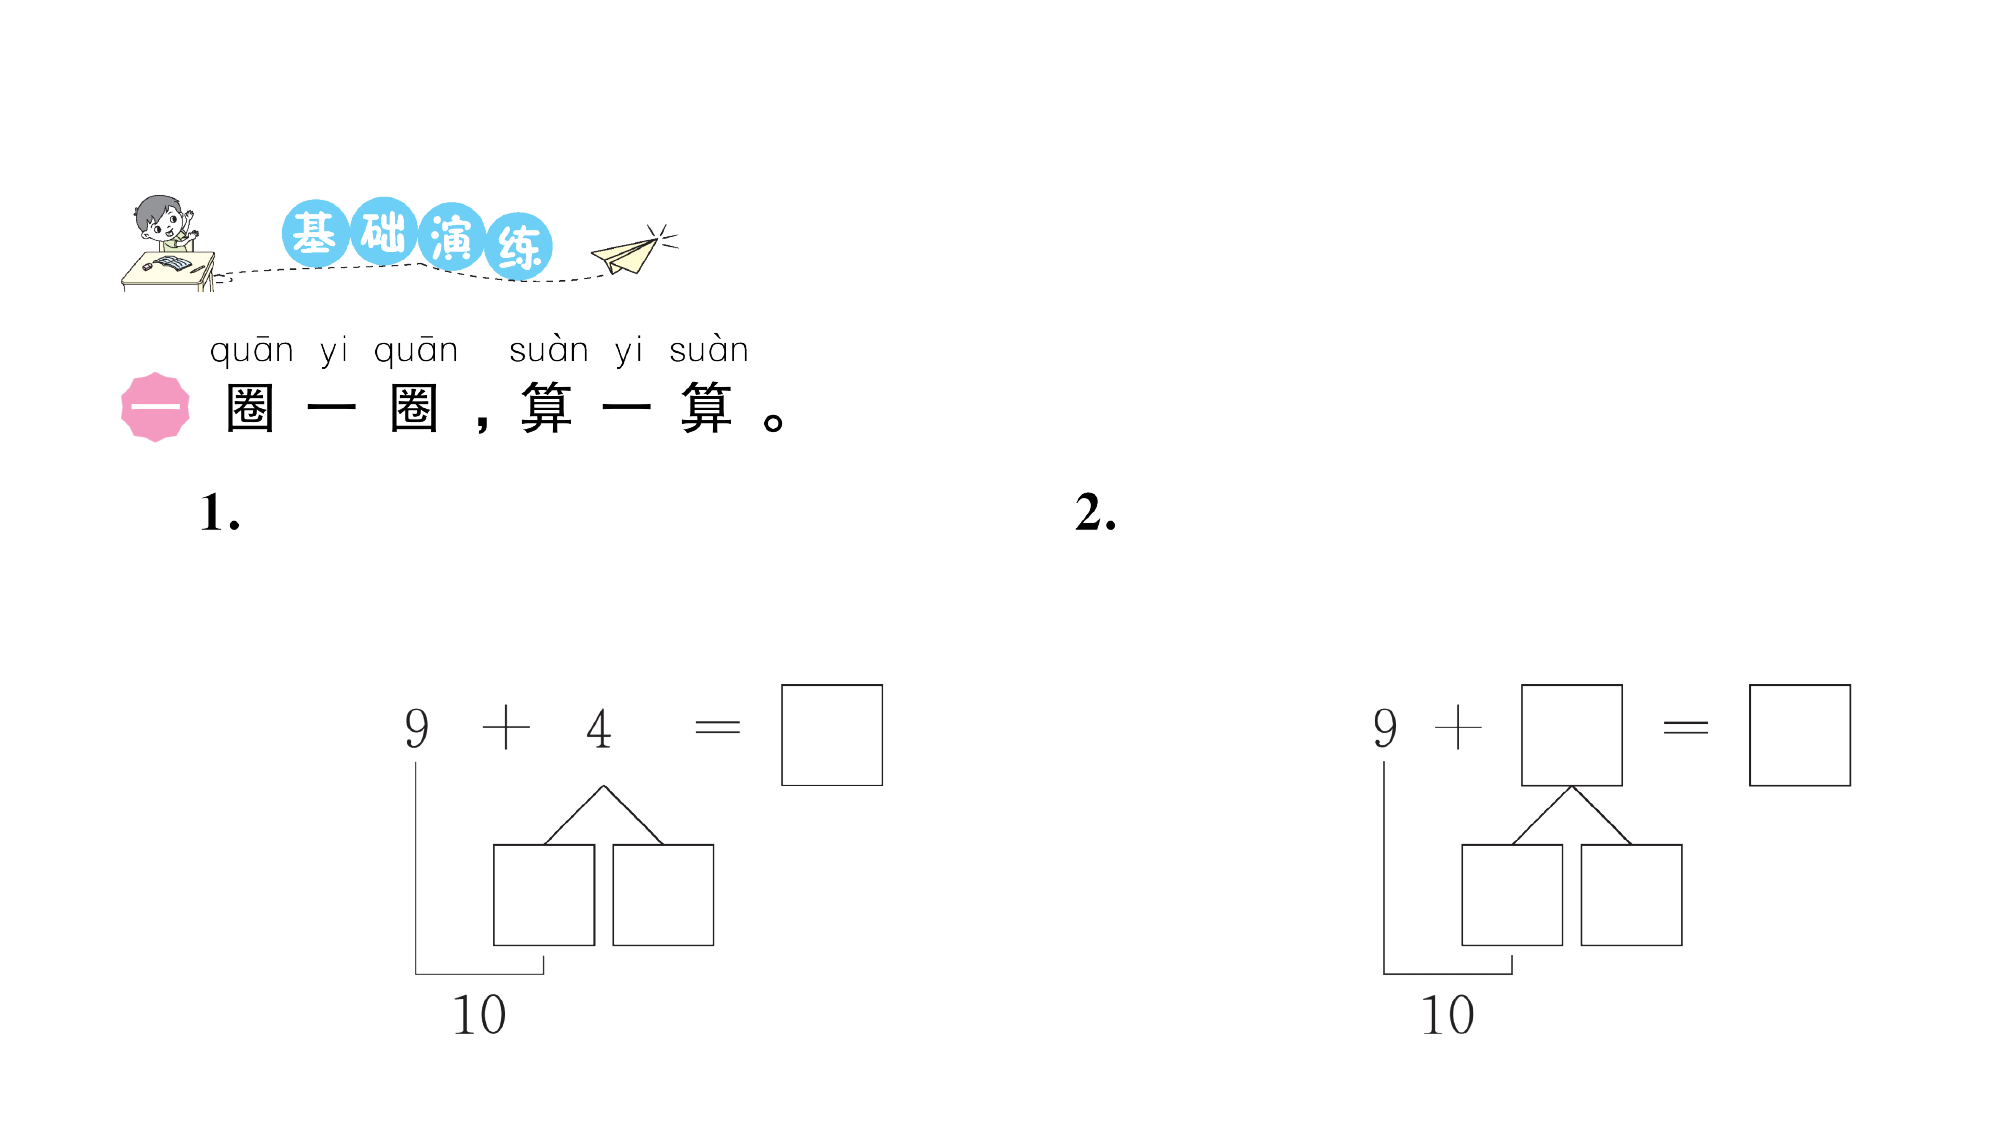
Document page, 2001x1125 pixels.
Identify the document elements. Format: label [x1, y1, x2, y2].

picture [118, 177, 2000, 1041]
